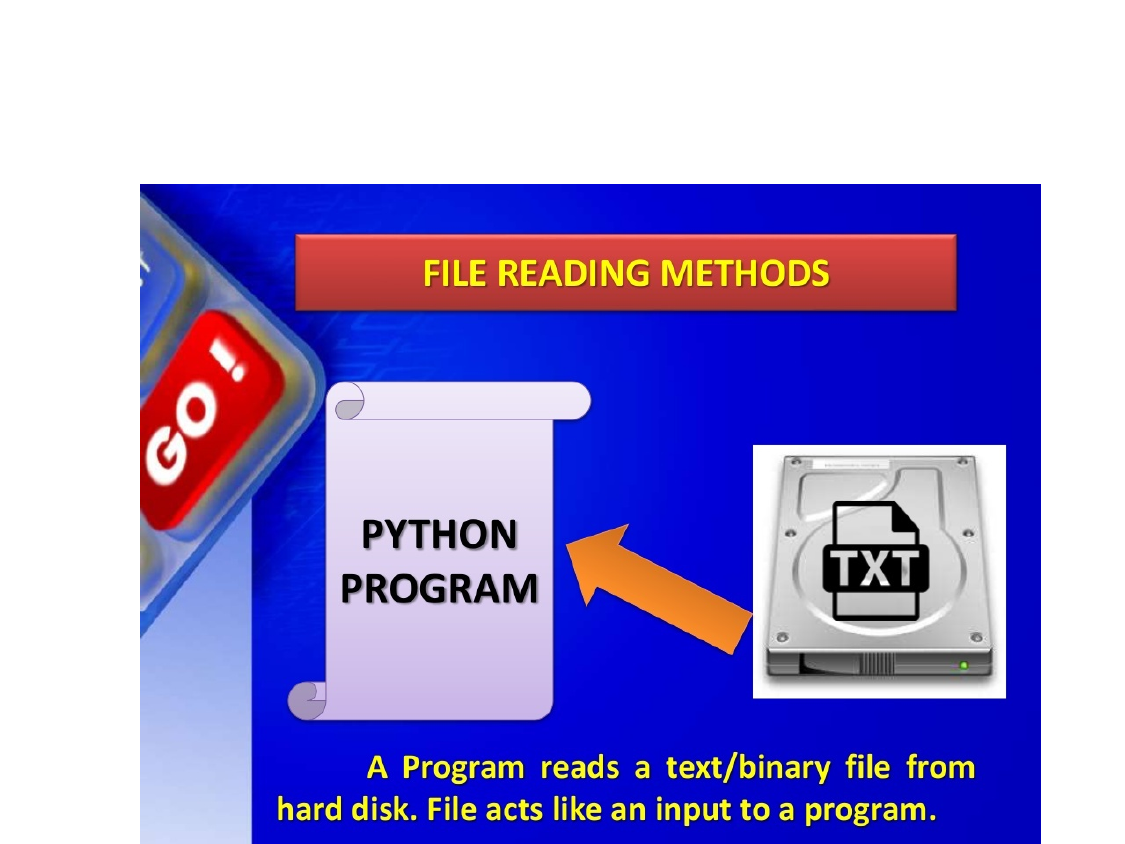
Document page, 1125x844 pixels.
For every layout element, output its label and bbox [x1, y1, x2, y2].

picture [140, 184, 1041, 844]
